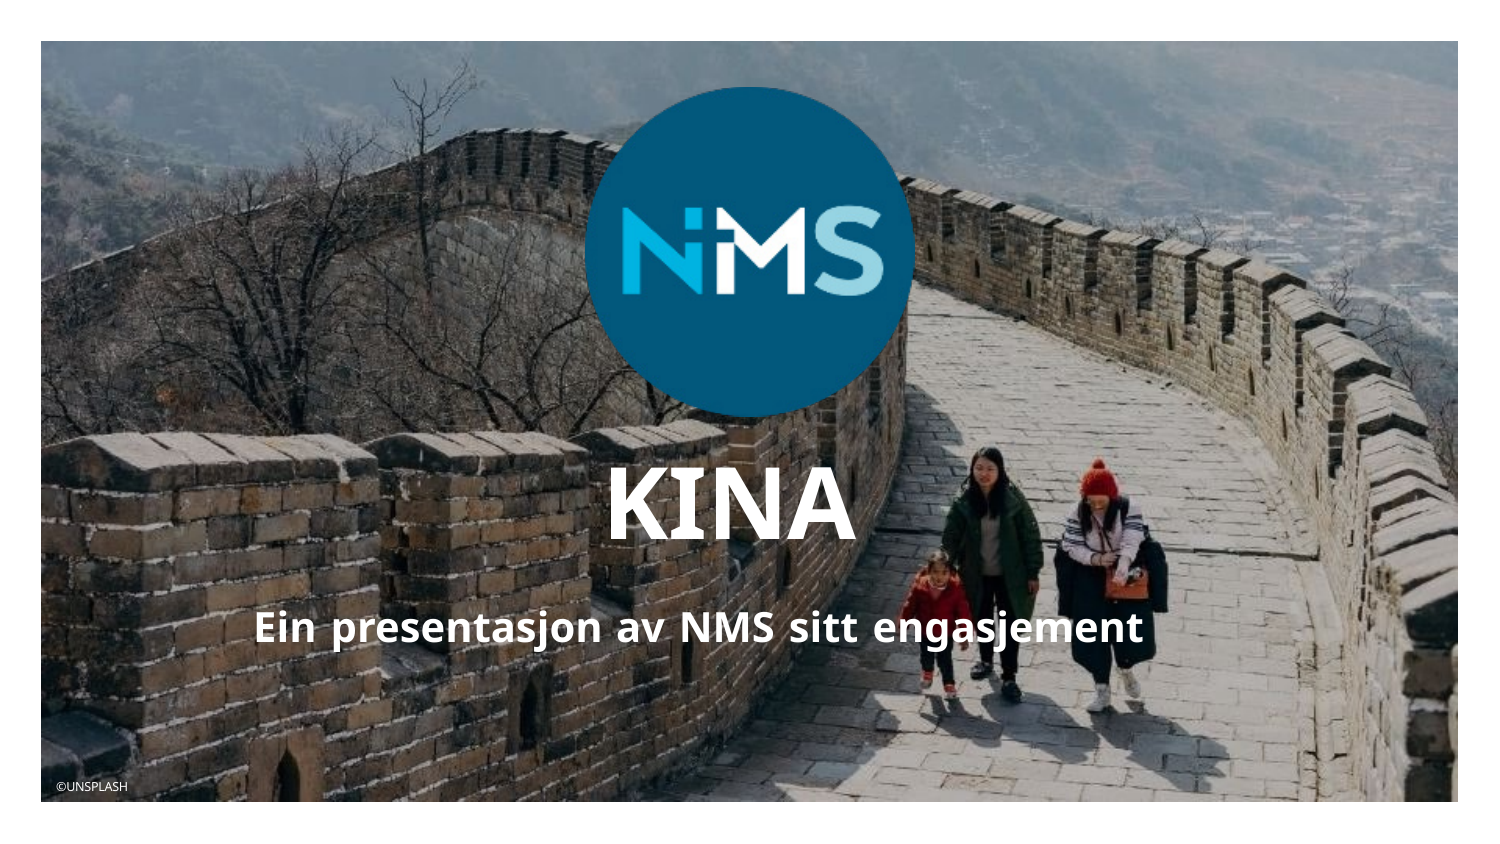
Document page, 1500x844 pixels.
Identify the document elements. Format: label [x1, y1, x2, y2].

picture [40, 41, 1458, 802]
